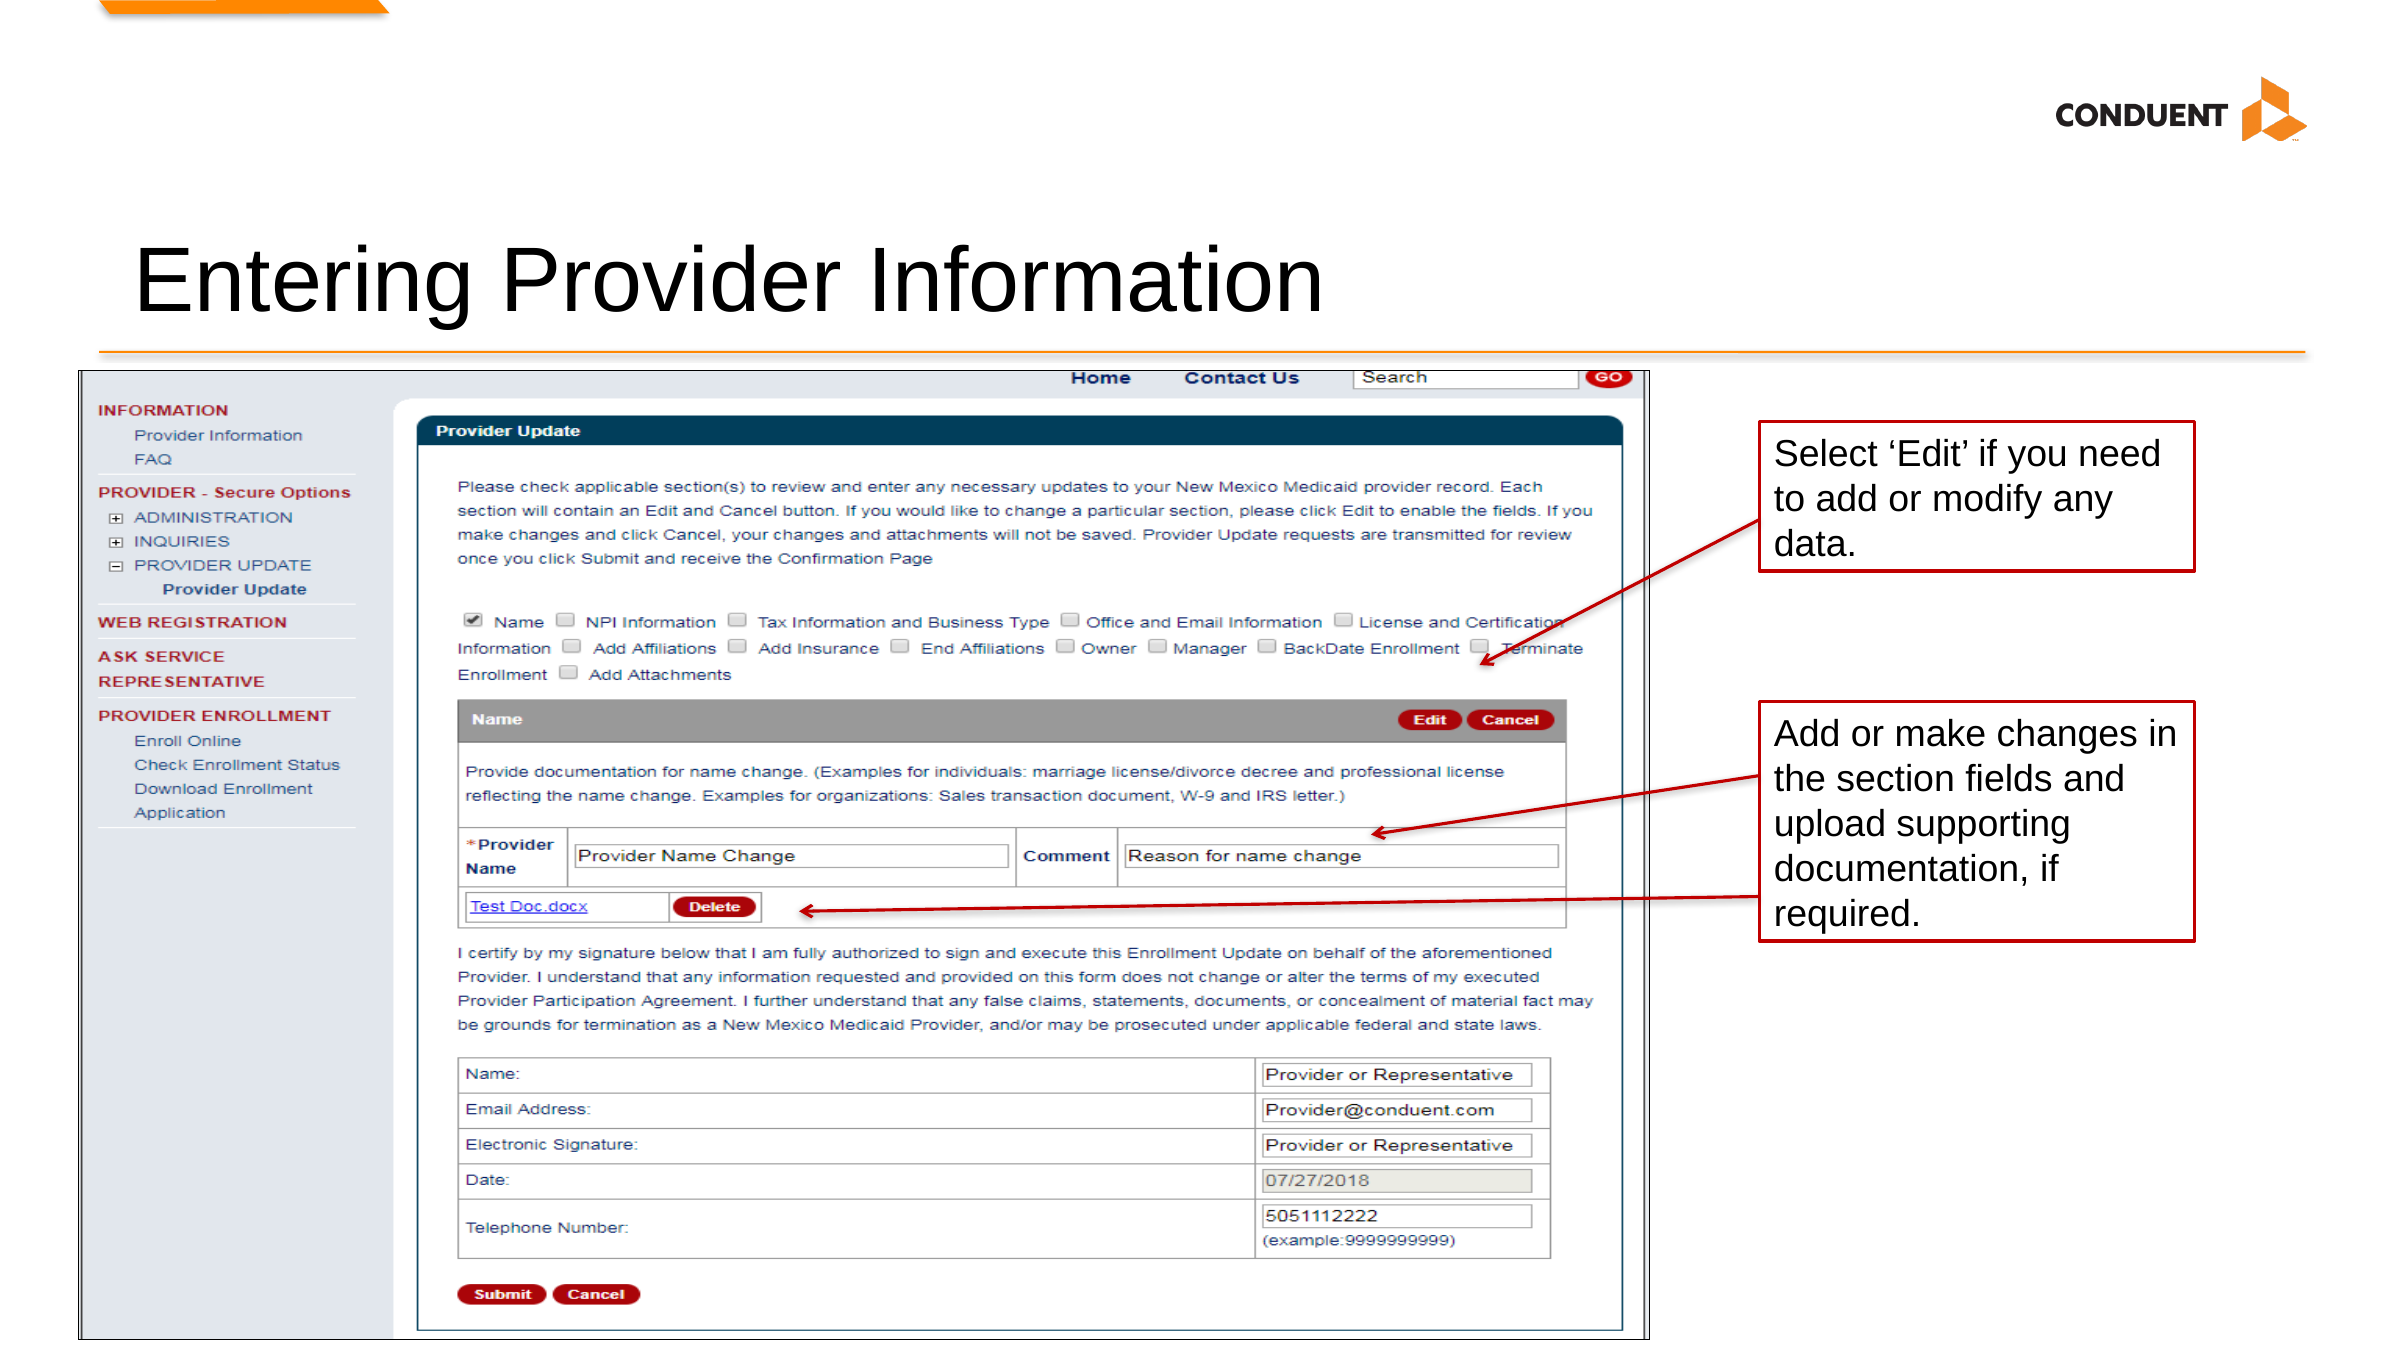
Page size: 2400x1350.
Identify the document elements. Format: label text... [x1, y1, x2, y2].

text_box Select ‘Edit’ if you need to add or modify any data. [1759, 421, 2195, 571]
text_box Add or make changes in the section fields and upload supporting documentation, if required. [1759, 701, 2195, 941]
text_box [1370, 775, 1760, 835]
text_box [1479, 519, 1760, 666]
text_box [798, 896, 1760, 912]
title Entering Provider Information [118, 212, 1480, 368]
picture [77, 370, 1651, 1340]
